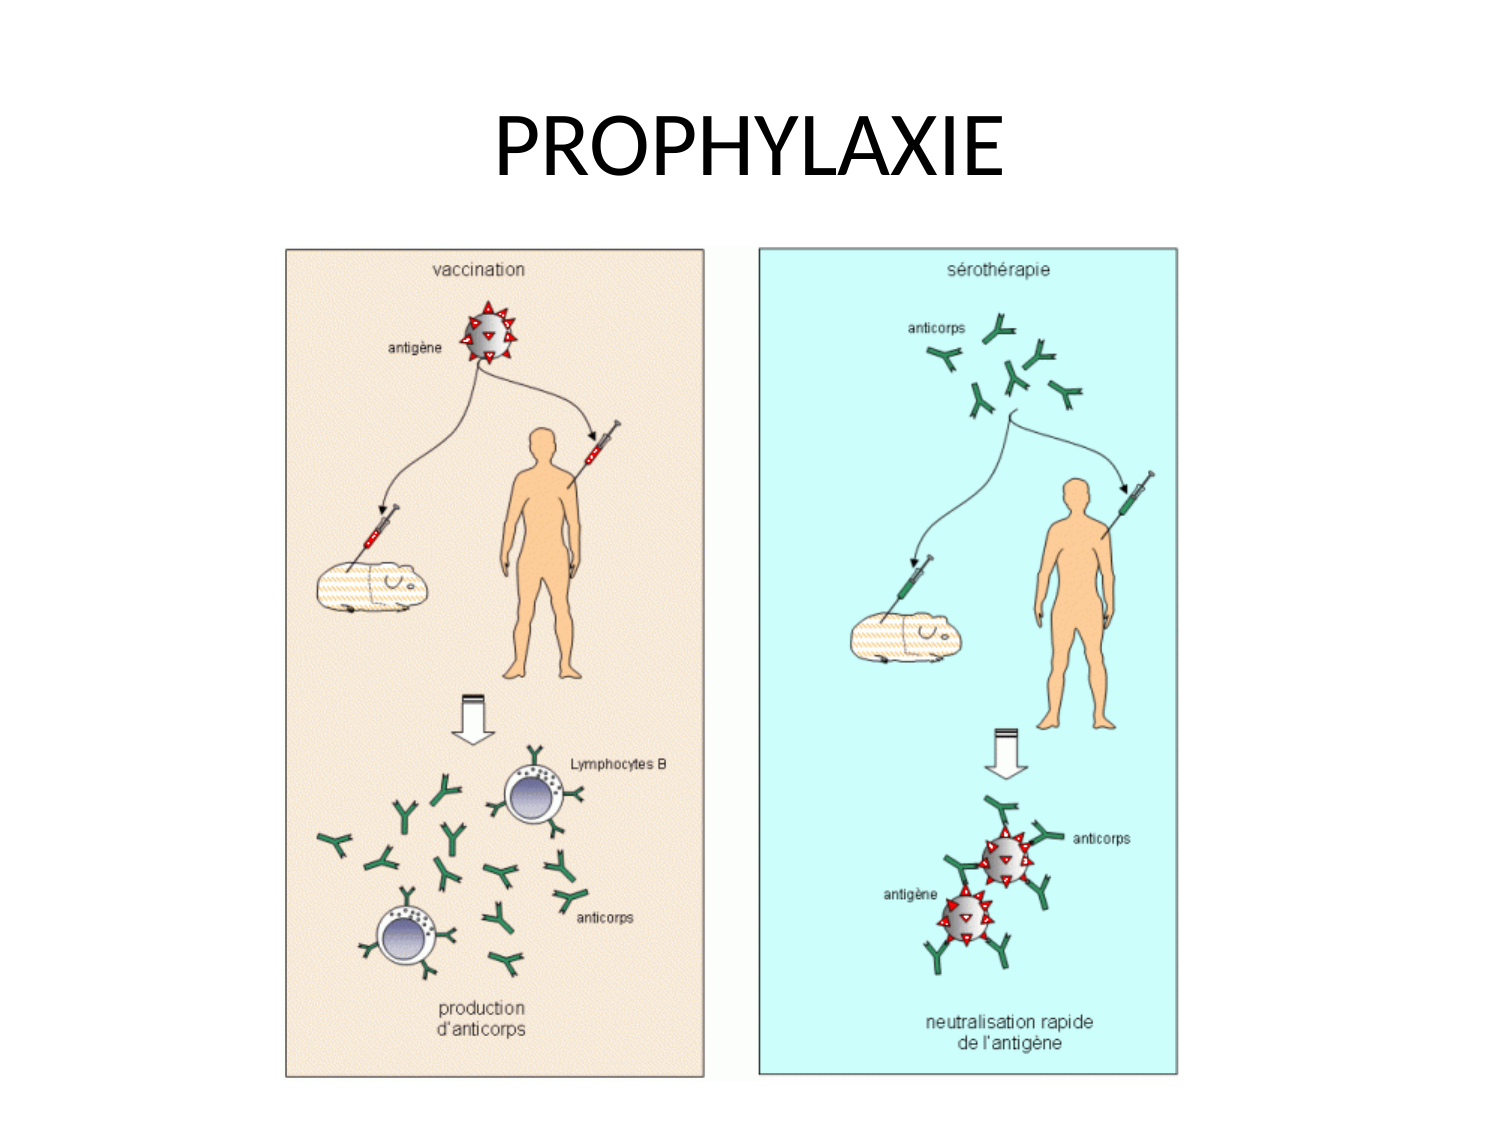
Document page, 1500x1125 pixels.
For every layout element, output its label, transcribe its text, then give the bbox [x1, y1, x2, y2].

title PROPHYLAXIE [75, 45, 1425, 233]
picture [280, 245, 1180, 1081]
